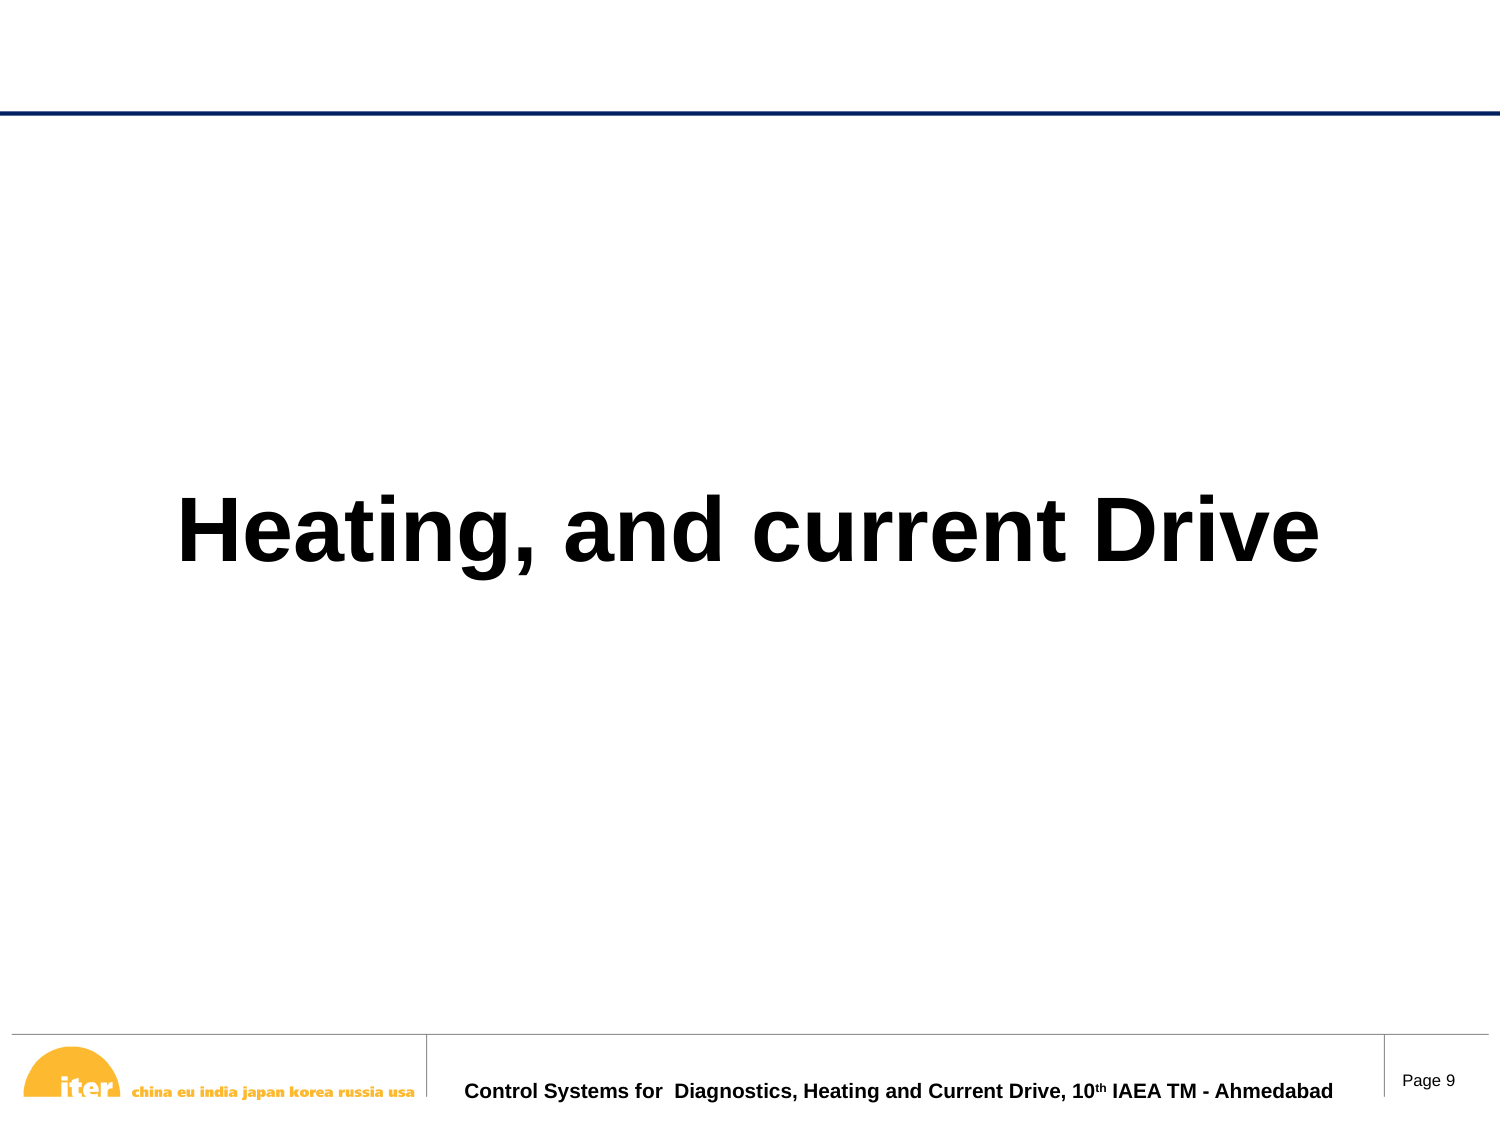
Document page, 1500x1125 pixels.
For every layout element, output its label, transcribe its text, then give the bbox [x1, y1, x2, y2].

title Heating, and current Drive [0, 444, 1500, 606]
picture [0, 1022, 1500, 1125]
